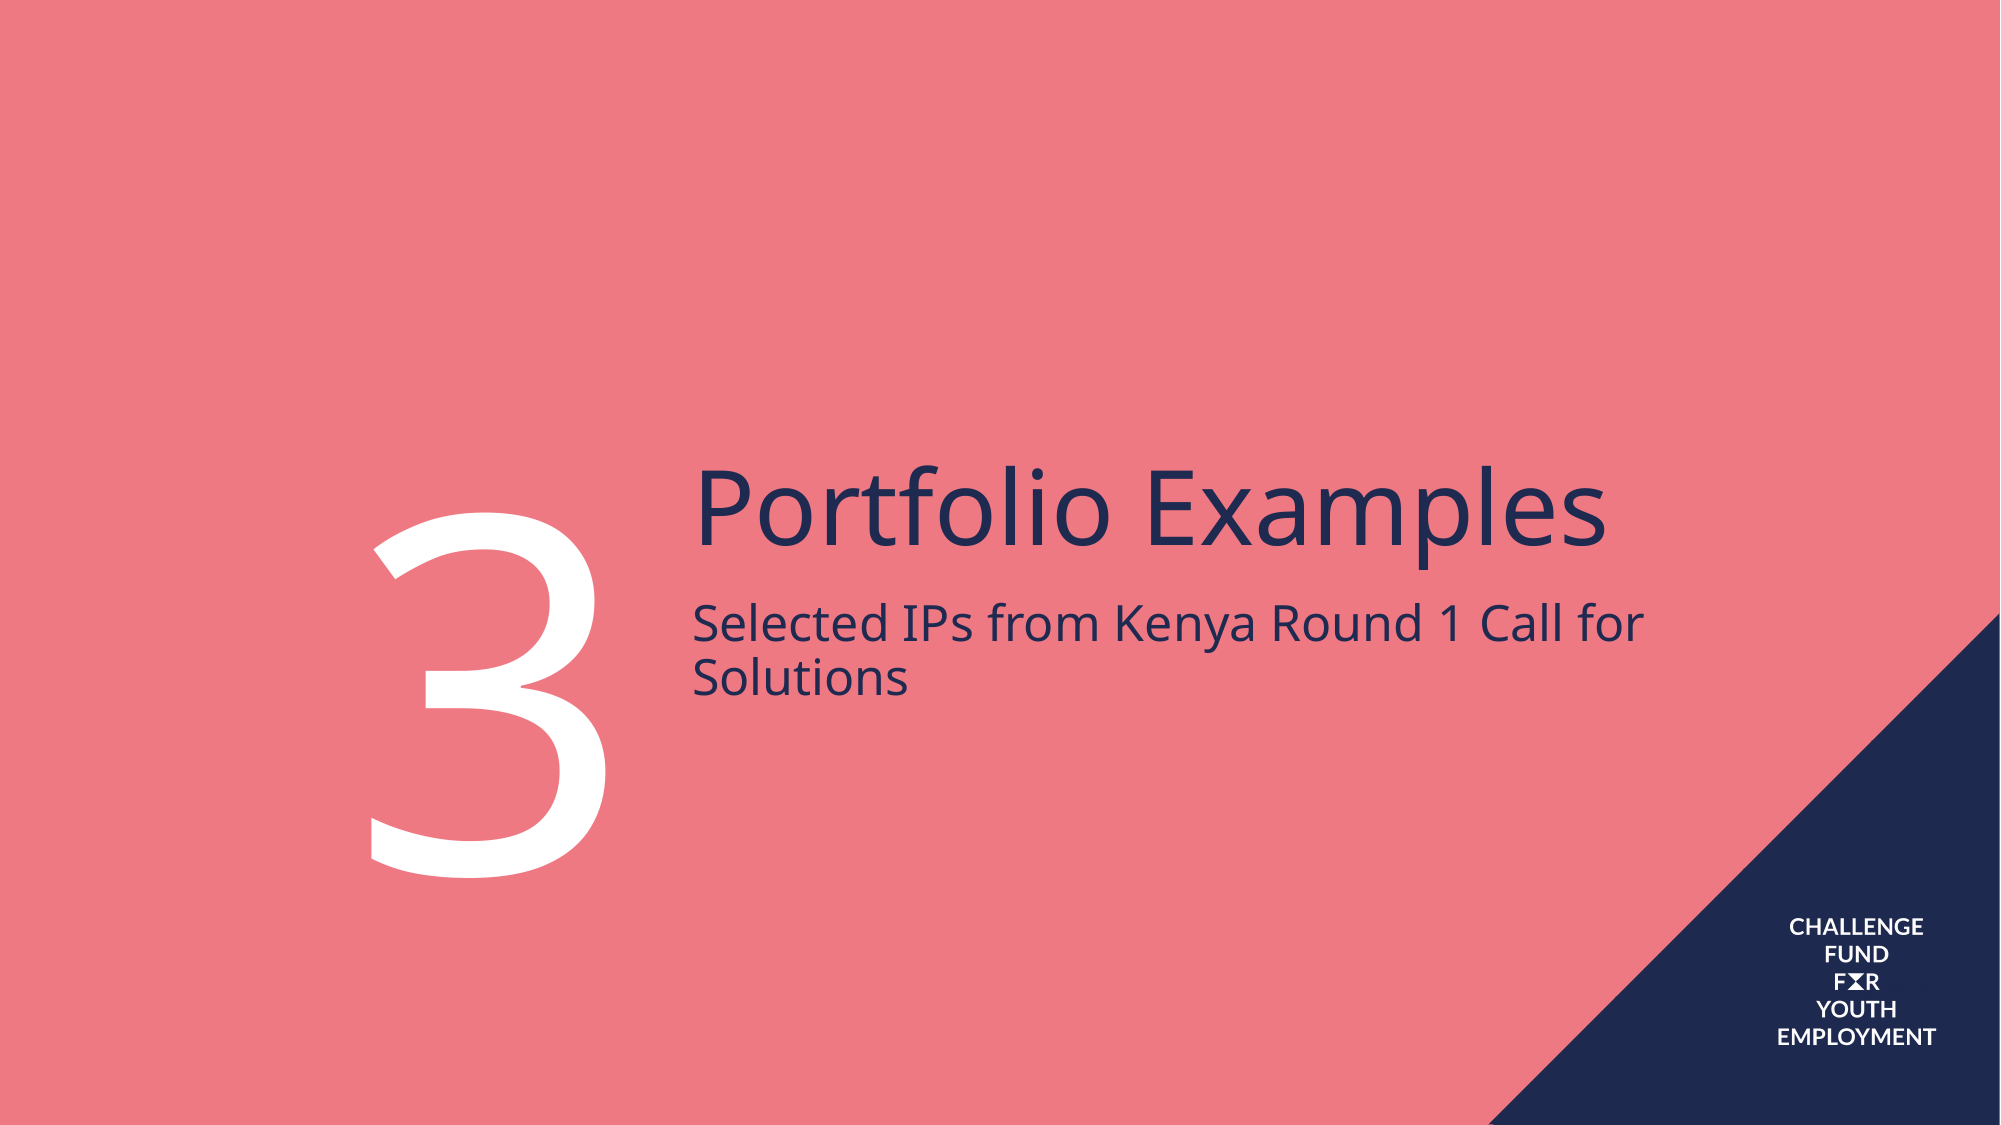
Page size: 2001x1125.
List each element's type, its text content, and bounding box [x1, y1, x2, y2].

picture [1488, 613, 2000, 1125]
subtitle Selected IPs from Kenya Round 1 Call for Solutions [677, 590, 1750, 863]
list 3 [249, 184, 650, 863]
title Portfolio Examples [677, 184, 1750, 576]
